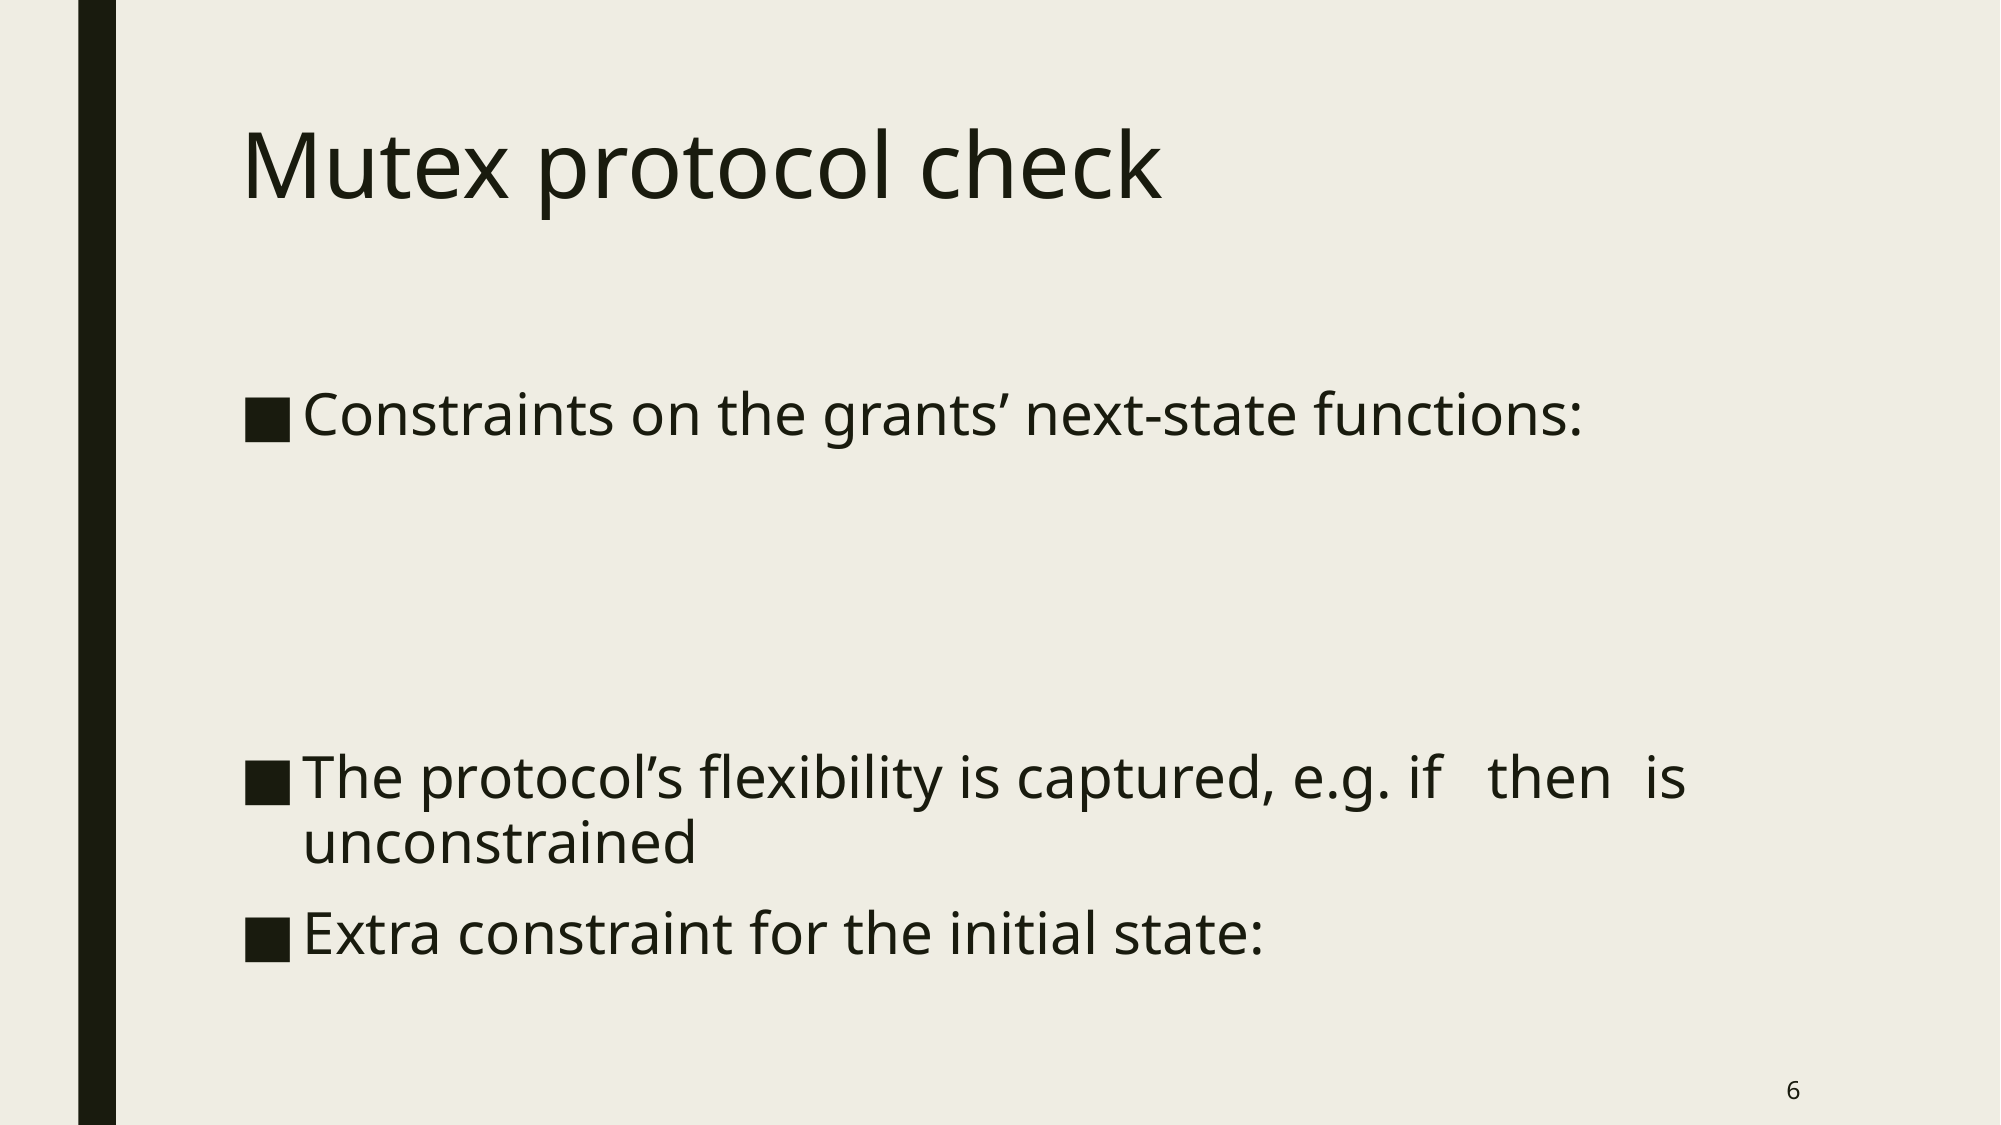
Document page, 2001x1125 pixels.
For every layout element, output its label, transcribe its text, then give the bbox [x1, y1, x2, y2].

title Mutex protocol check [225, 112, 1800, 357]
slide_number 6 [1553, 1058, 1816, 1125]
